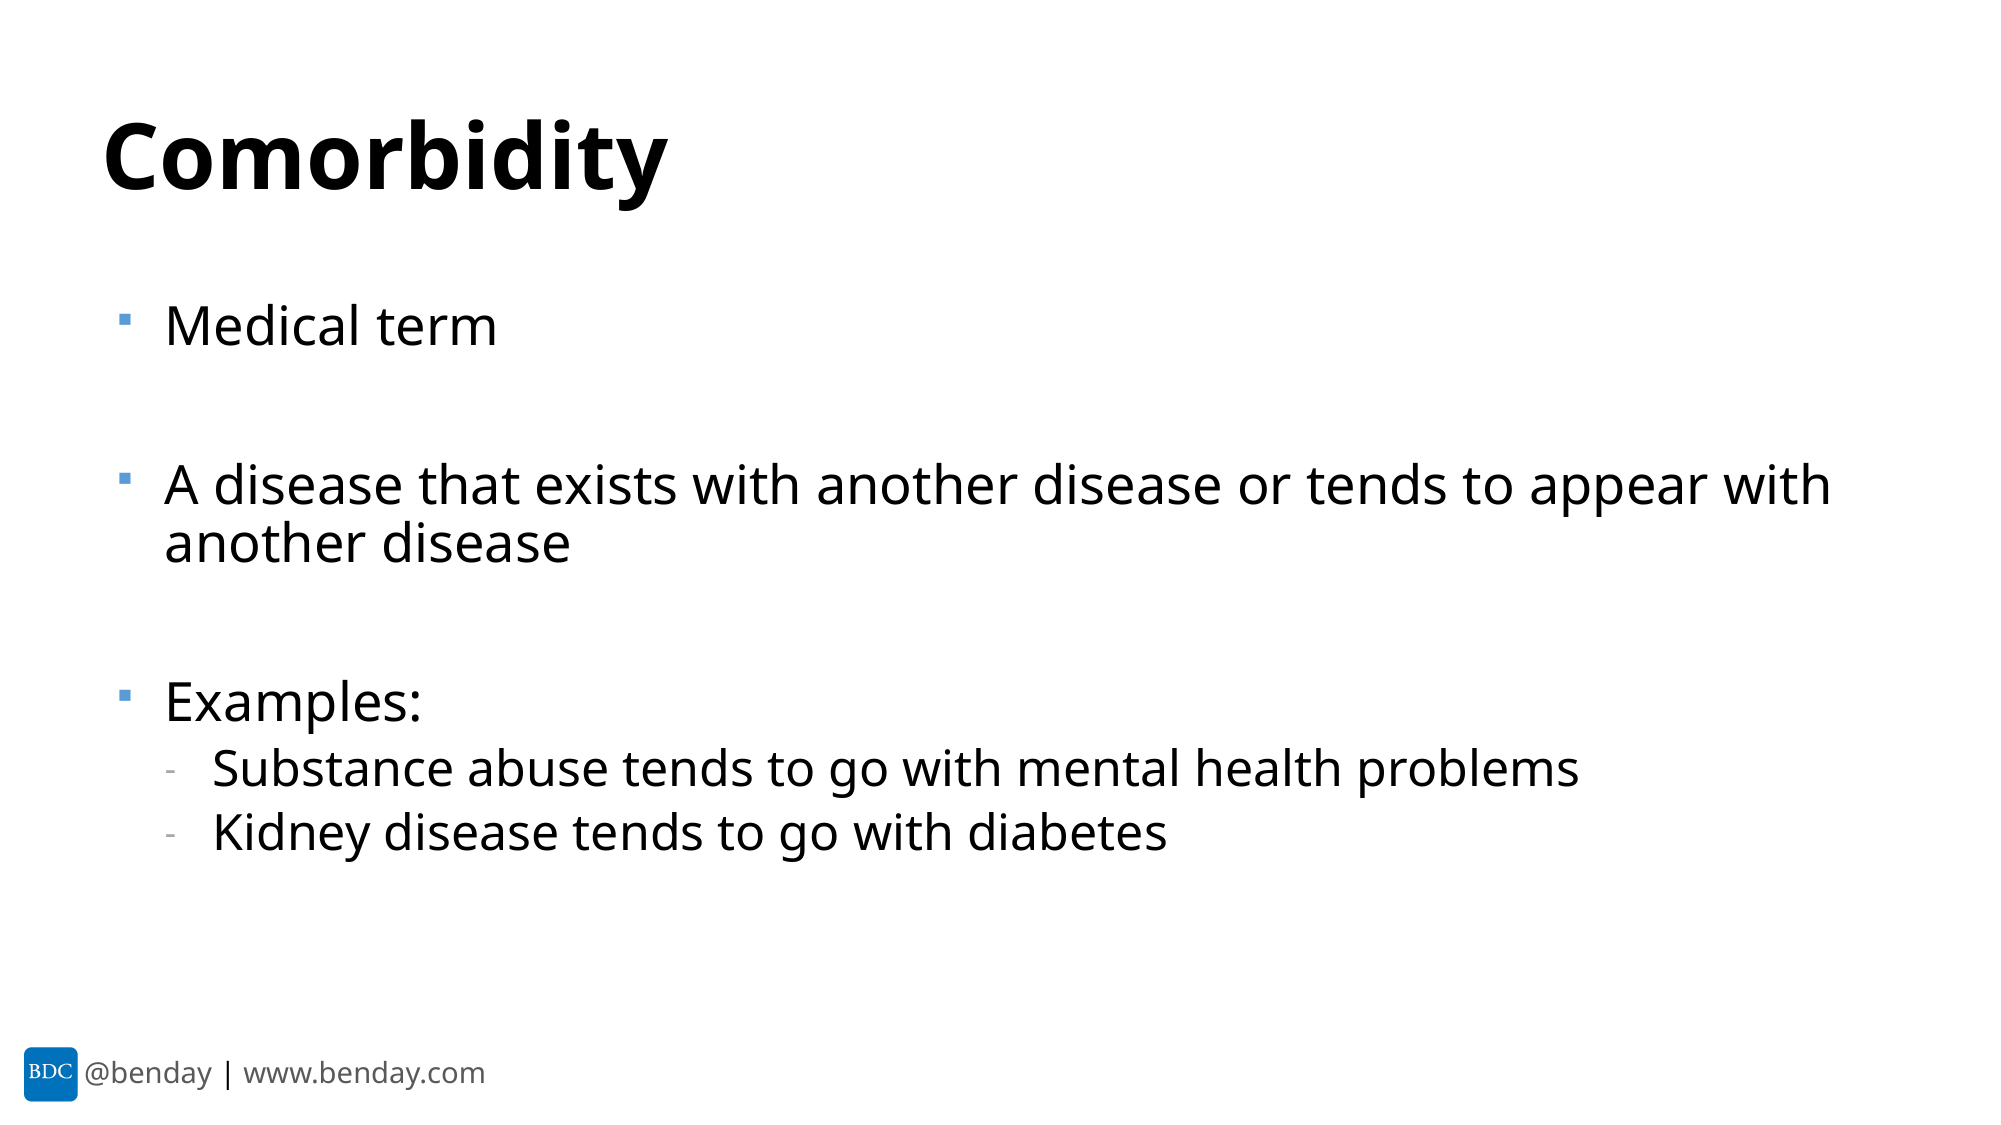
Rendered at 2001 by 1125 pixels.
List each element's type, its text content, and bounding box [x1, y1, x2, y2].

list Medical term A disease that exists with another disease or tends to appear with another disease Examples: Substance abuse tends to go with mental health problems Kidney disease tends to go with diabetes [101, 291, 1903, 986]
picture [16, 1036, 84, 1108]
title Comorbidity [101, 30, 1903, 289]
